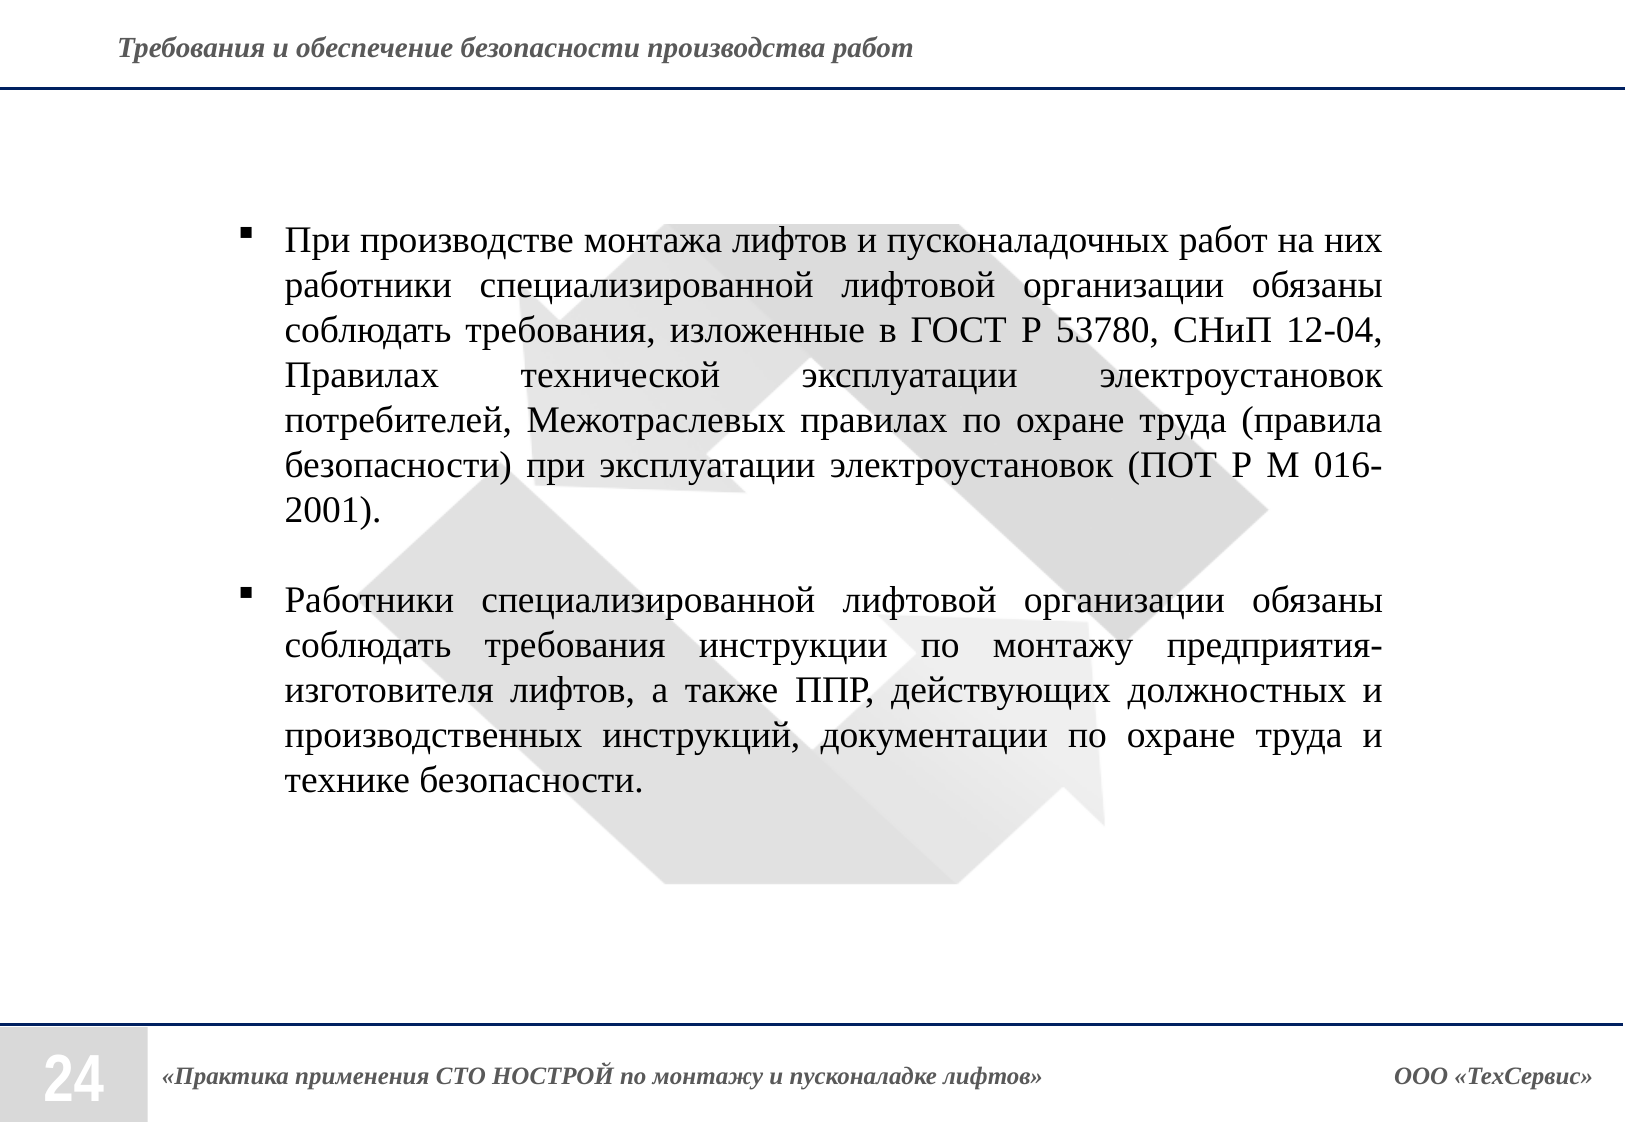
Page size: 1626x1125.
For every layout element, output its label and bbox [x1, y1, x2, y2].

text_box [0, 20, 1625, 1124]
